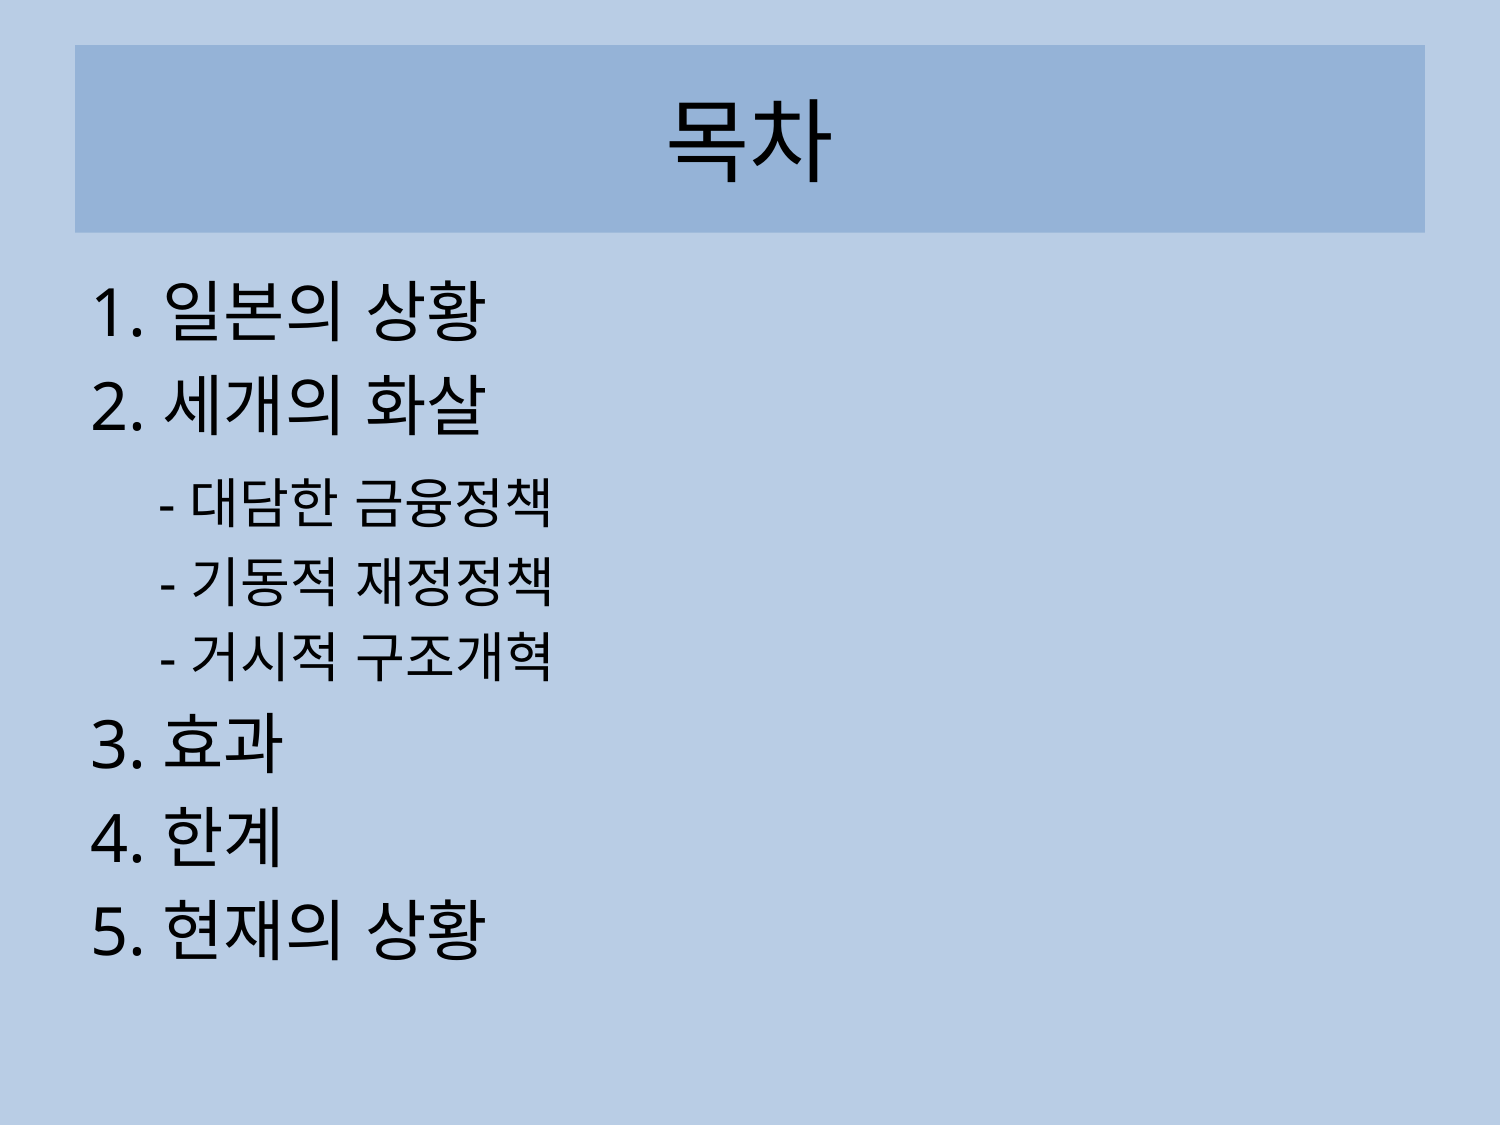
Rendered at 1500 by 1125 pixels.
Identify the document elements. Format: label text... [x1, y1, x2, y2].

list 1.일본의 상황 2.세개의 화살 -대담한 금융정책 -기동적 재정정책 -거시적 구조개혁 3.효과 4.한계 5.현재의 상황 [75, 262, 1425, 1005]
title 목차 [75, 45, 1425, 233]
